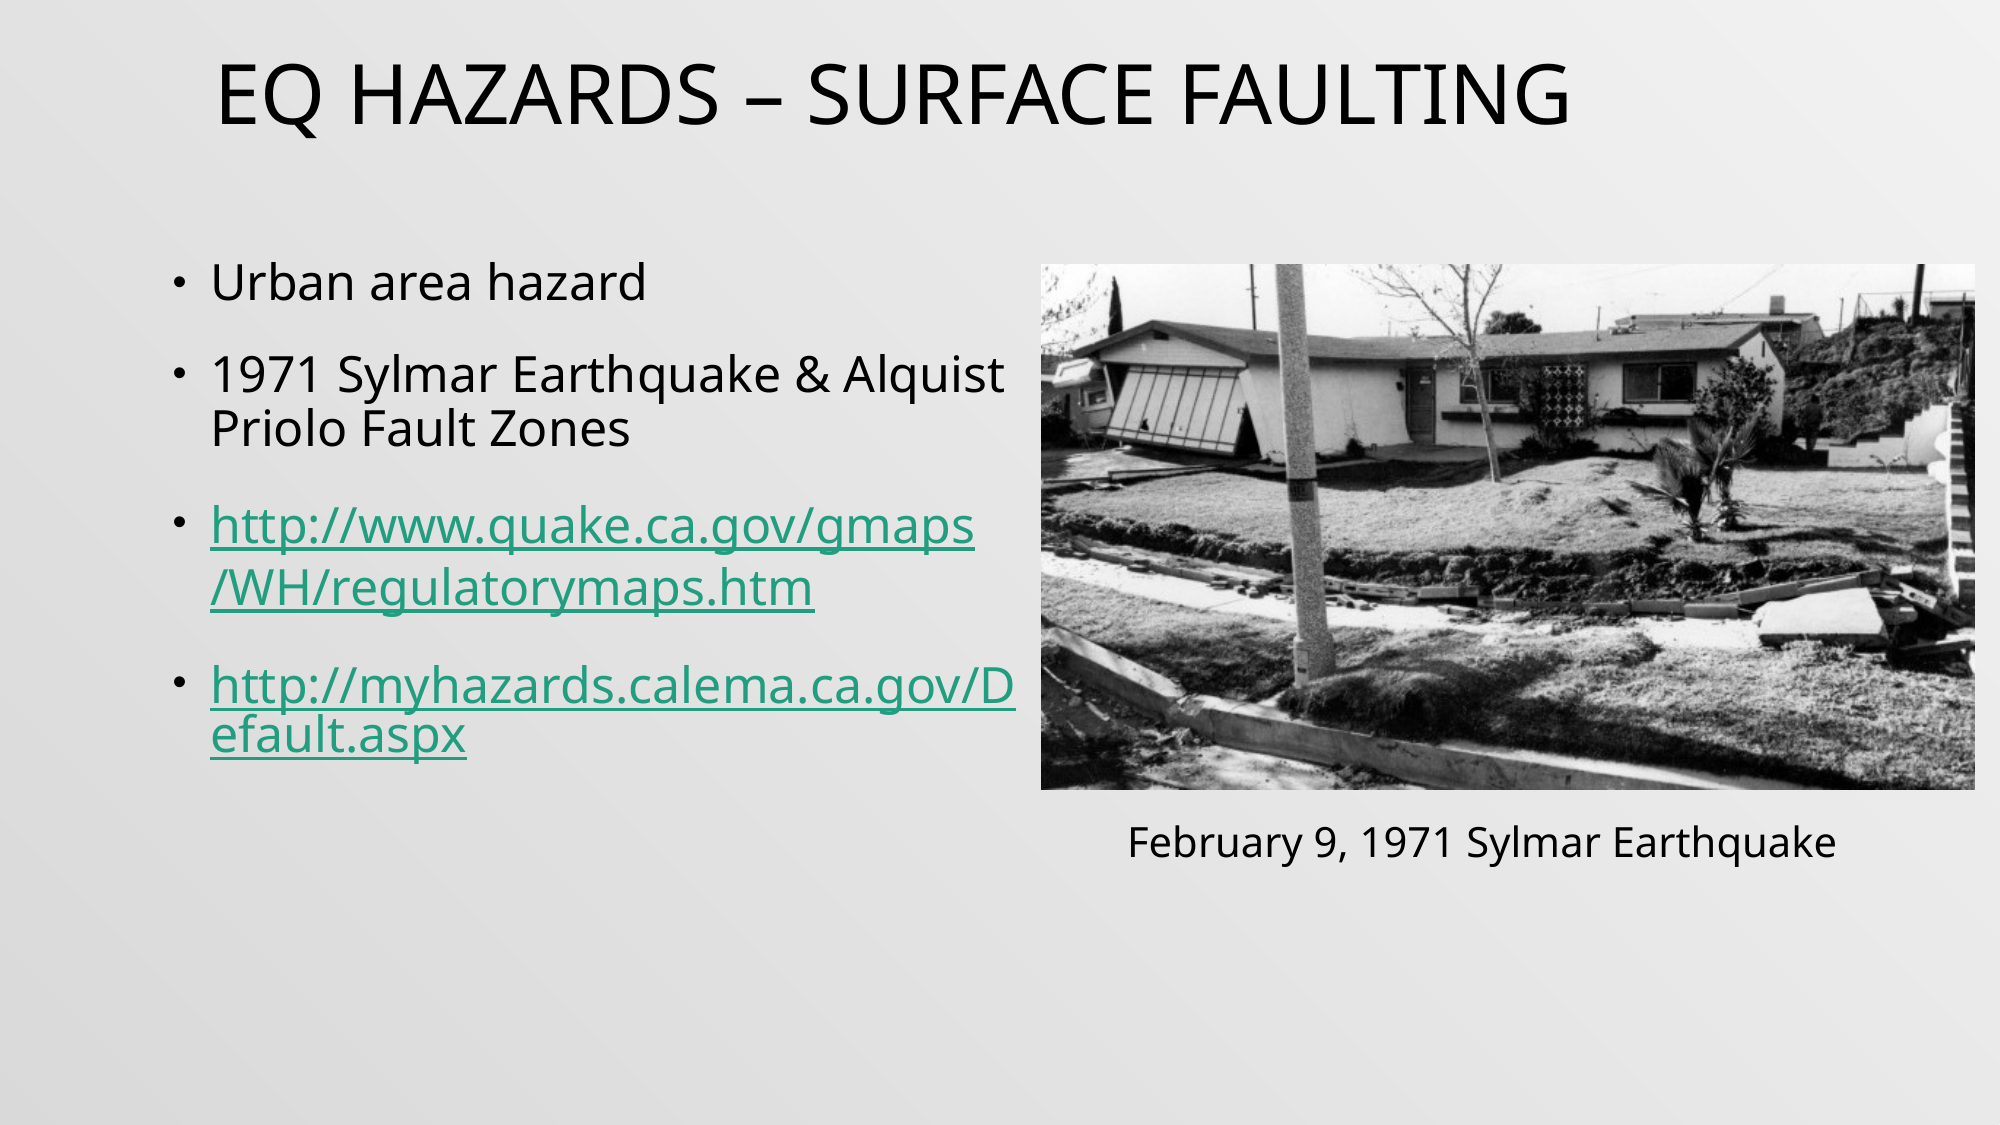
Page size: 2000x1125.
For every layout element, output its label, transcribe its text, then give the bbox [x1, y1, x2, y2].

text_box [1041, 264, 1975, 790]
title EQ Hazards – Surface Faulting [199, 45, 1999, 233]
list Urban area hazard 1971 Sylmar Earthquake & Alquist Priolo Fault Zones http://www.quake.ca.gov/ gmaps/WH/regulatorymaps.htm http://myhazards.calema.ca.gov/Default.aspx [149, 249, 1042, 1088]
text_box February 9, 1971 Sylmar Earthquake [1112, 814, 1908, 875]
